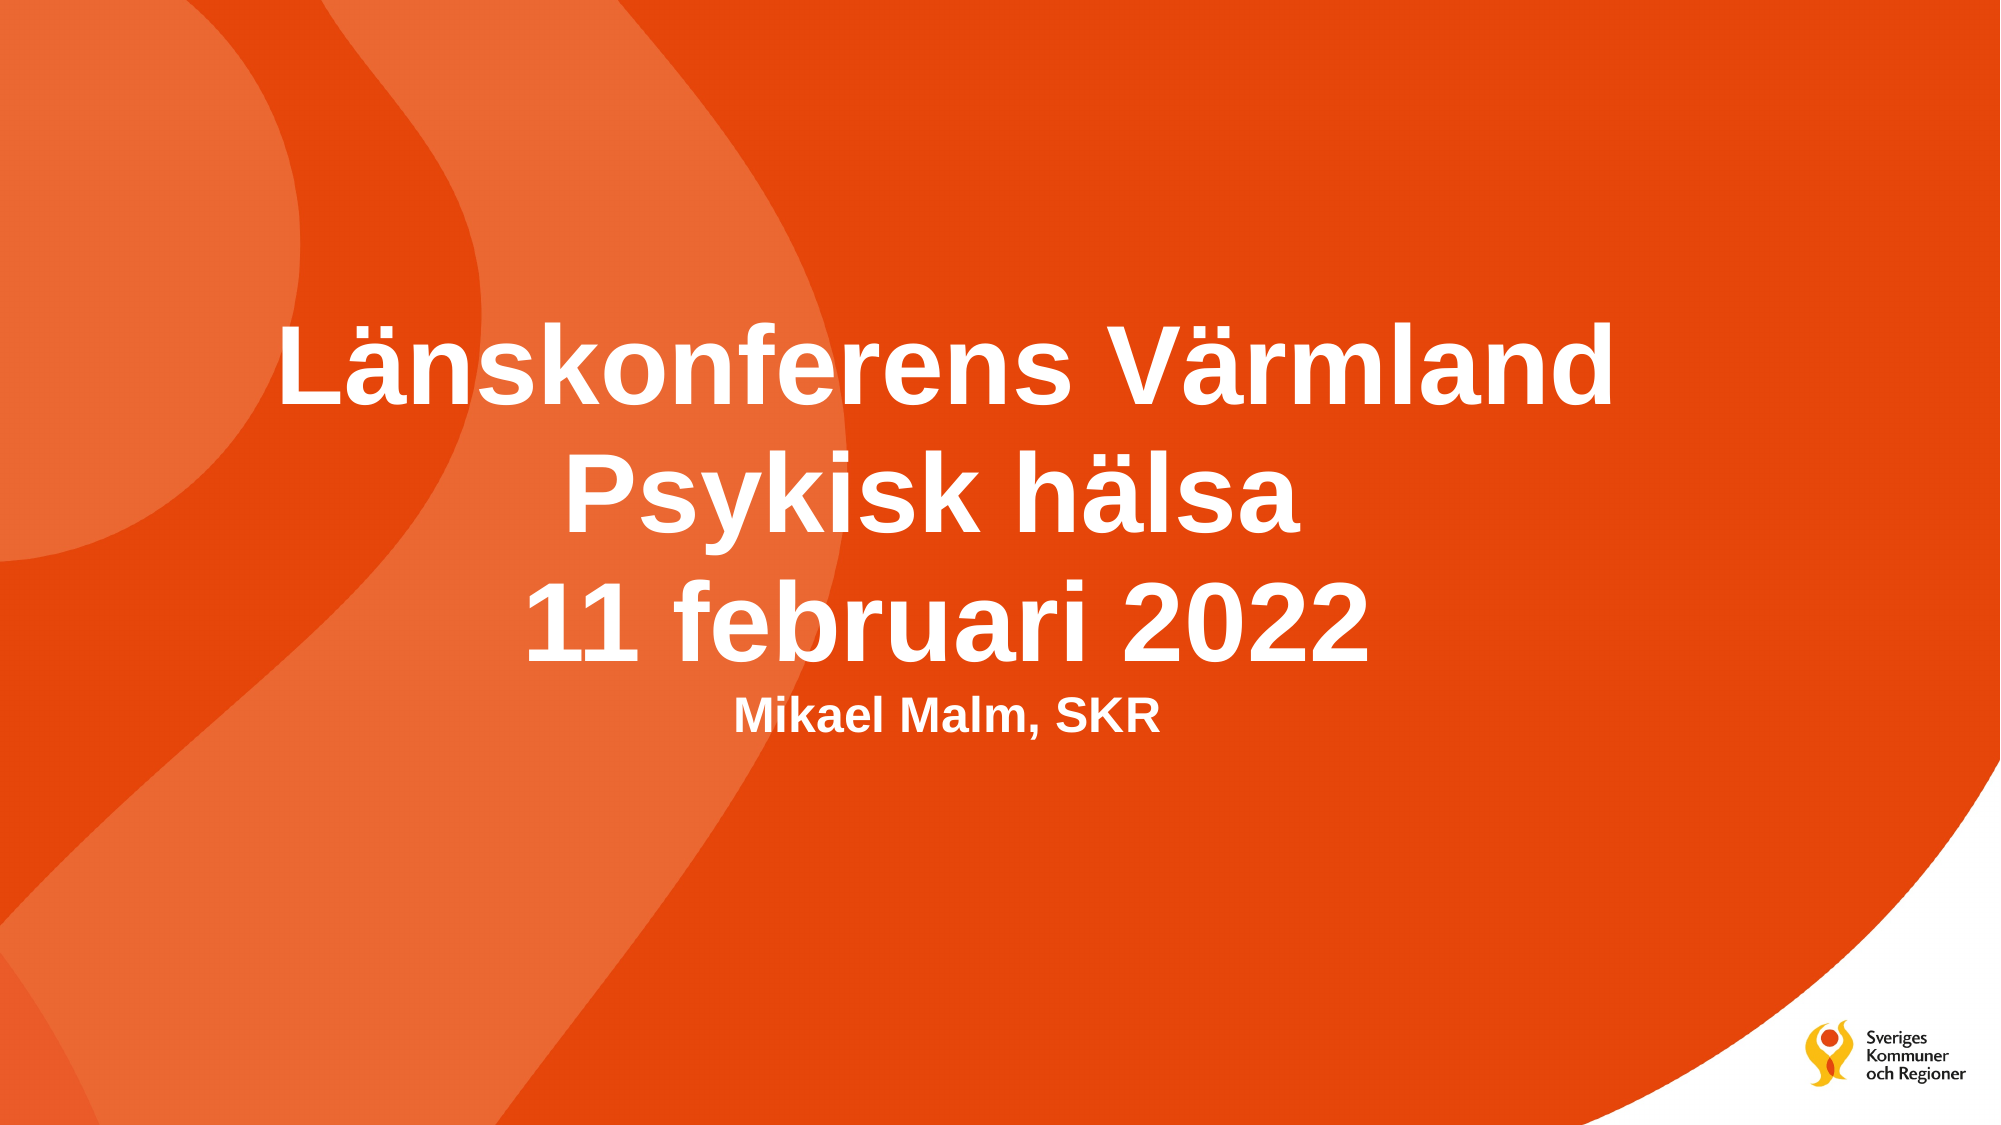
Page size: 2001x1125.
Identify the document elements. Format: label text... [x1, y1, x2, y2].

title Länskonferens Värmland Psykisk hälsa 11 februari 2022 Mikael Malm, SKR [159, 294, 1736, 834]
picture [0, 0, 2000, 1125]
